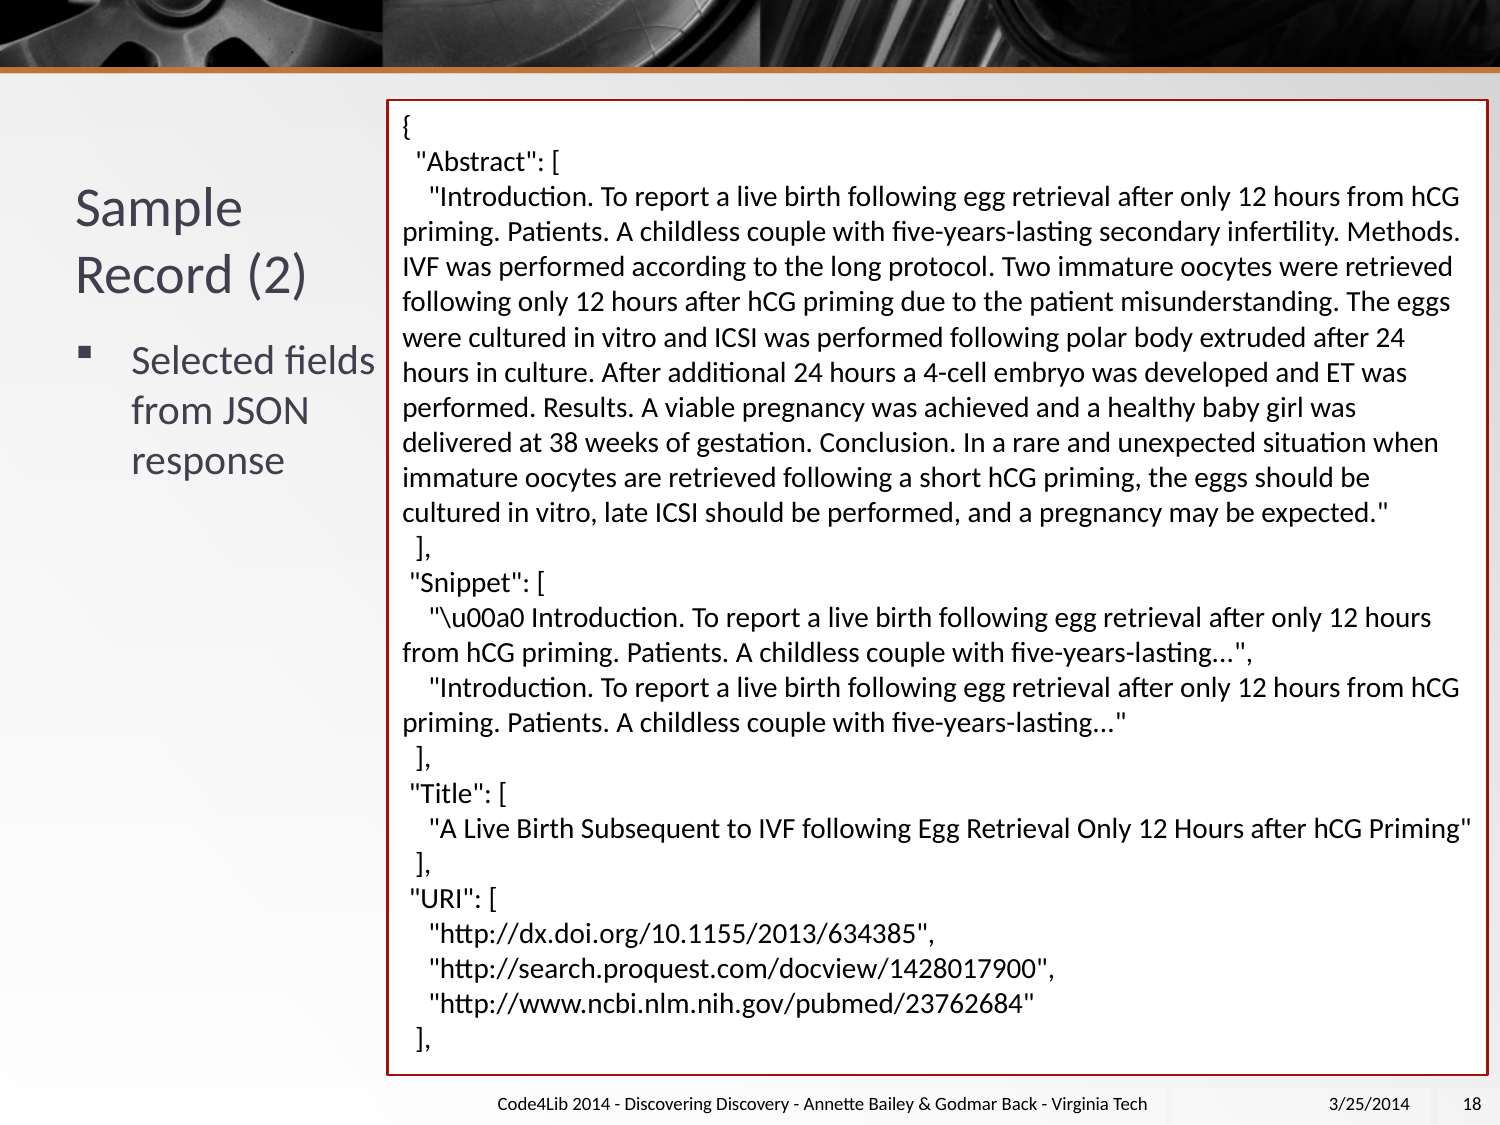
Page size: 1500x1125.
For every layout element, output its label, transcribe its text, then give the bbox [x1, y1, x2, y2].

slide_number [1175, 1084, 1425, 1122]
picture [0, 0, 1500, 67]
text_box { "Abstract": [ "Introduction. To report a live birth following egg retrieval after only 12 hours from hCG priming. Patients. A childless couple with five-years-lasting secondary infertility. Methods. IVF was performed according to the long protocol. Two immature oocytes were retrieved following only 12 hours after hCG priming due to the patient misunderstanding. The eggs were cultured in vitro and ICSI was performed following polar body extruded after 24 hours in culture. After additional 24 hours a 4-cell embryo was developed and ET was performed. Results. A viable pregnancy was achieved and a healthy baby girl was delivered at 38 weeks of gestation. Conclusion. In a rare and unexpected situation when immature oocytes are retrieved following a short hCG priming, the eggs should be cultured in vitro, late ICSI should be performed, and a pregnancy may be expected." ], "Snippet": [ "\u00a0 Introduction. To report a live birth following egg retrieval after only 12 hours from hCG priming. Patients. A childless couple with five-years-lasting...", "Introduction. To report a live birth following egg retrieval after only 12 hours from hCG priming. Patients. A childless couple with five-years-lasting..." ], "Title": [ "A Live Birth Subsequent to IVF following Egg Retrieval Only 12 Hours after hCG Priming" ], "URI": [ "http://dx.doi.org/10.1155/2013/634385", "http://search.proquest.com/docview/1428017900", "http://www.ncbi.nlm.nih.gov/pubmed/23762684" ], [386, 99, 1489, 1076]
title Sample Record (2) [75, 162, 386, 313]
footer Code4Lib 2014 - Discovering Discovery - Annette Bailey & Godmar Back - Virginia Tech [75, 1084, 1163, 1122]
list Selected fields from JSON response [75, 324, 386, 1050]
slide_number 18 [1434, 1084, 1497, 1122]
